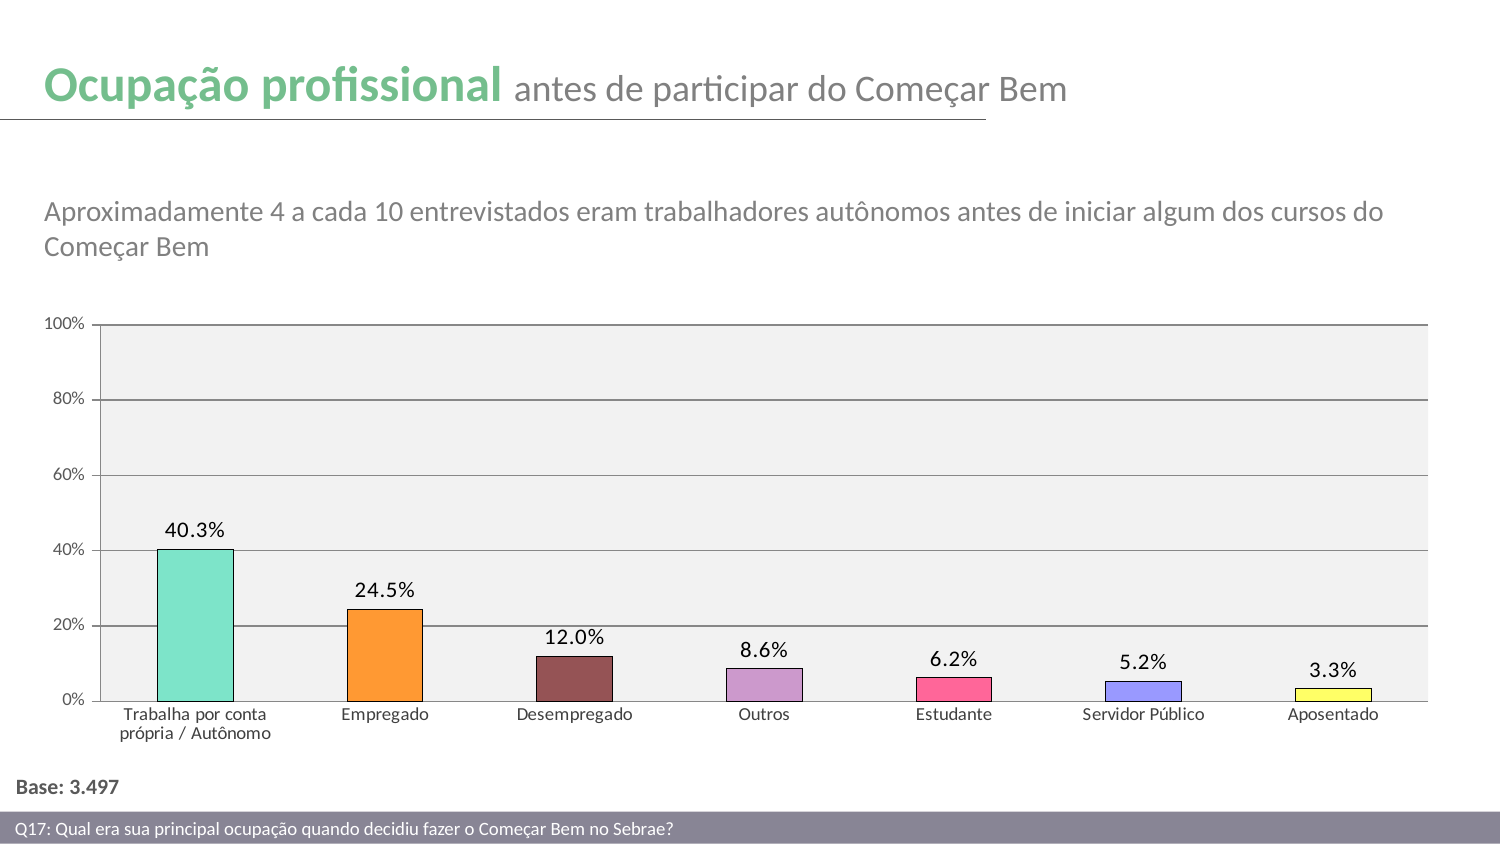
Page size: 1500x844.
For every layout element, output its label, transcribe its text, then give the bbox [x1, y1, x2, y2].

chart [29, 315, 1448, 745]
text_box Ocupação profissional antes de participar do Começar Bem [29, 43, 1329, 119]
text_box Q17: Qual era sua principal ocupação quando decidiu fazer o Começar Bem no Sebrae? [0, 810, 1500, 844]
text_box Aproximadamente 4 a cada 10 entrevistados eram trabalhadores autônomos antes de iniciar algum dos cursos do Começar Bem [29, 184, 1448, 270]
text_box Base: 3.497 [1, 765, 135, 807]
